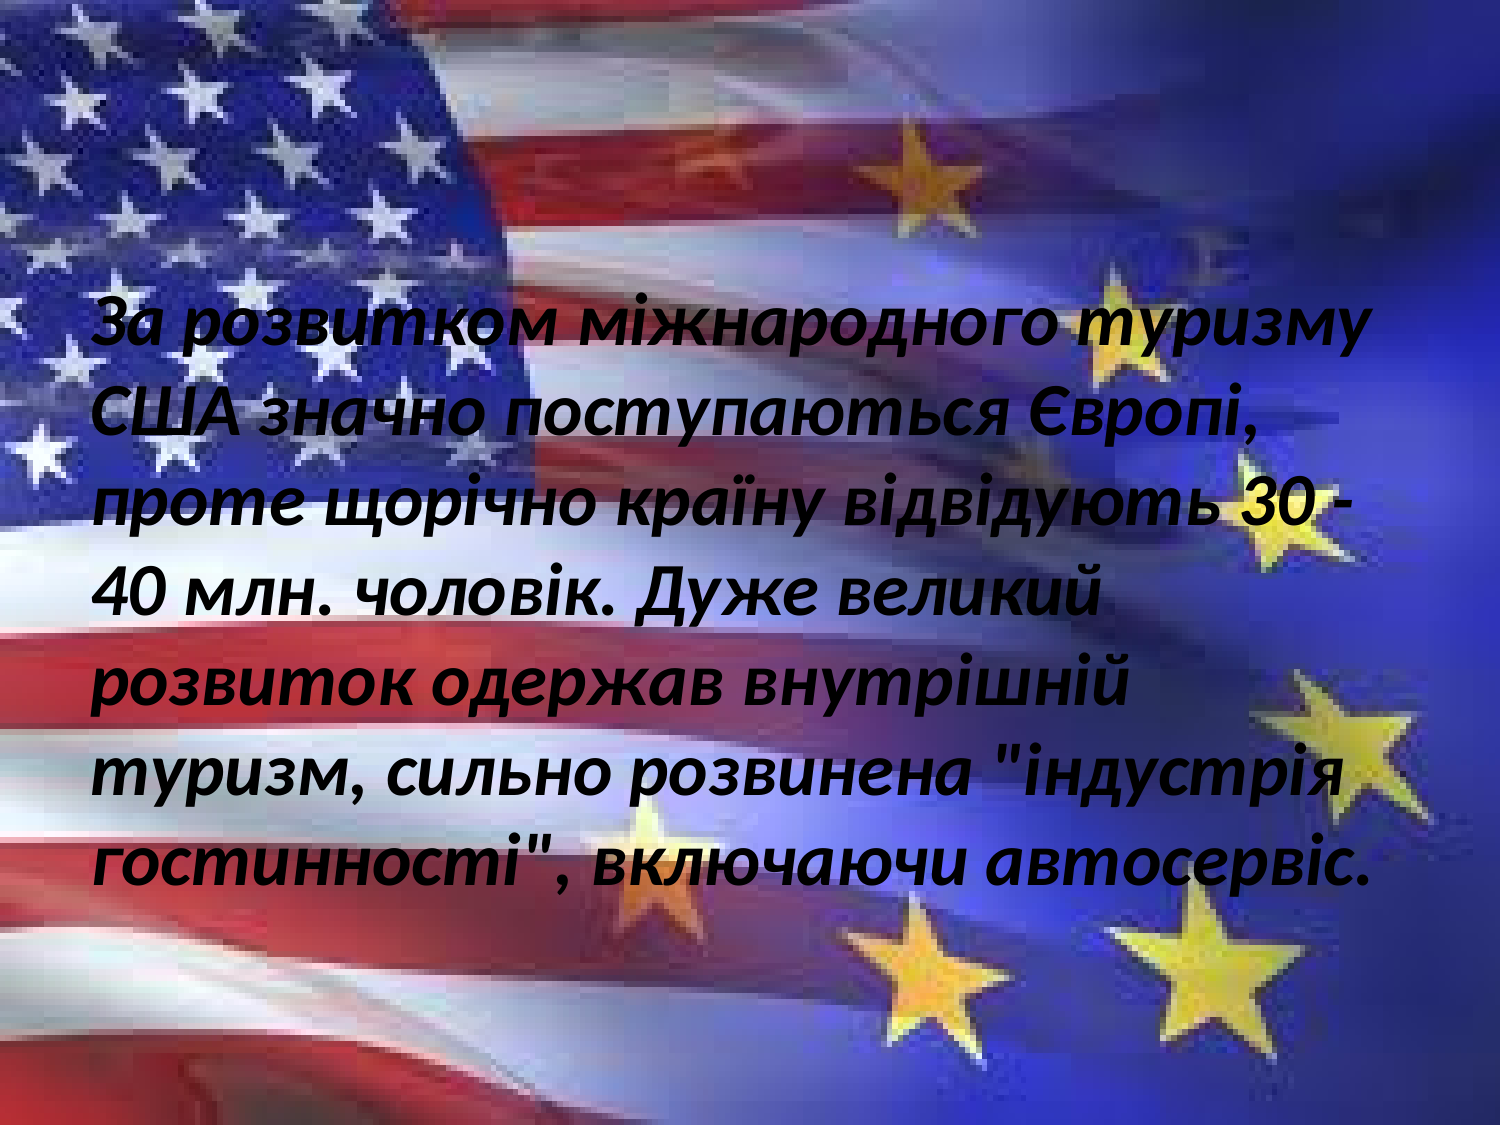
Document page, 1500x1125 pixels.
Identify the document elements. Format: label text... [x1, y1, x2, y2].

picture [0, 0, 1500, 1125]
list За розвитком міжнародного туризму США значно поступаються Європі, проте щорічно країну відвідують 30 - 40 млн. чоловік. Дуже великий розвиток одержав внутрішній туризм, сильно розвинена "індустрія гостинності", включаючи автосервіс. [75, 262, 1425, 1005]
